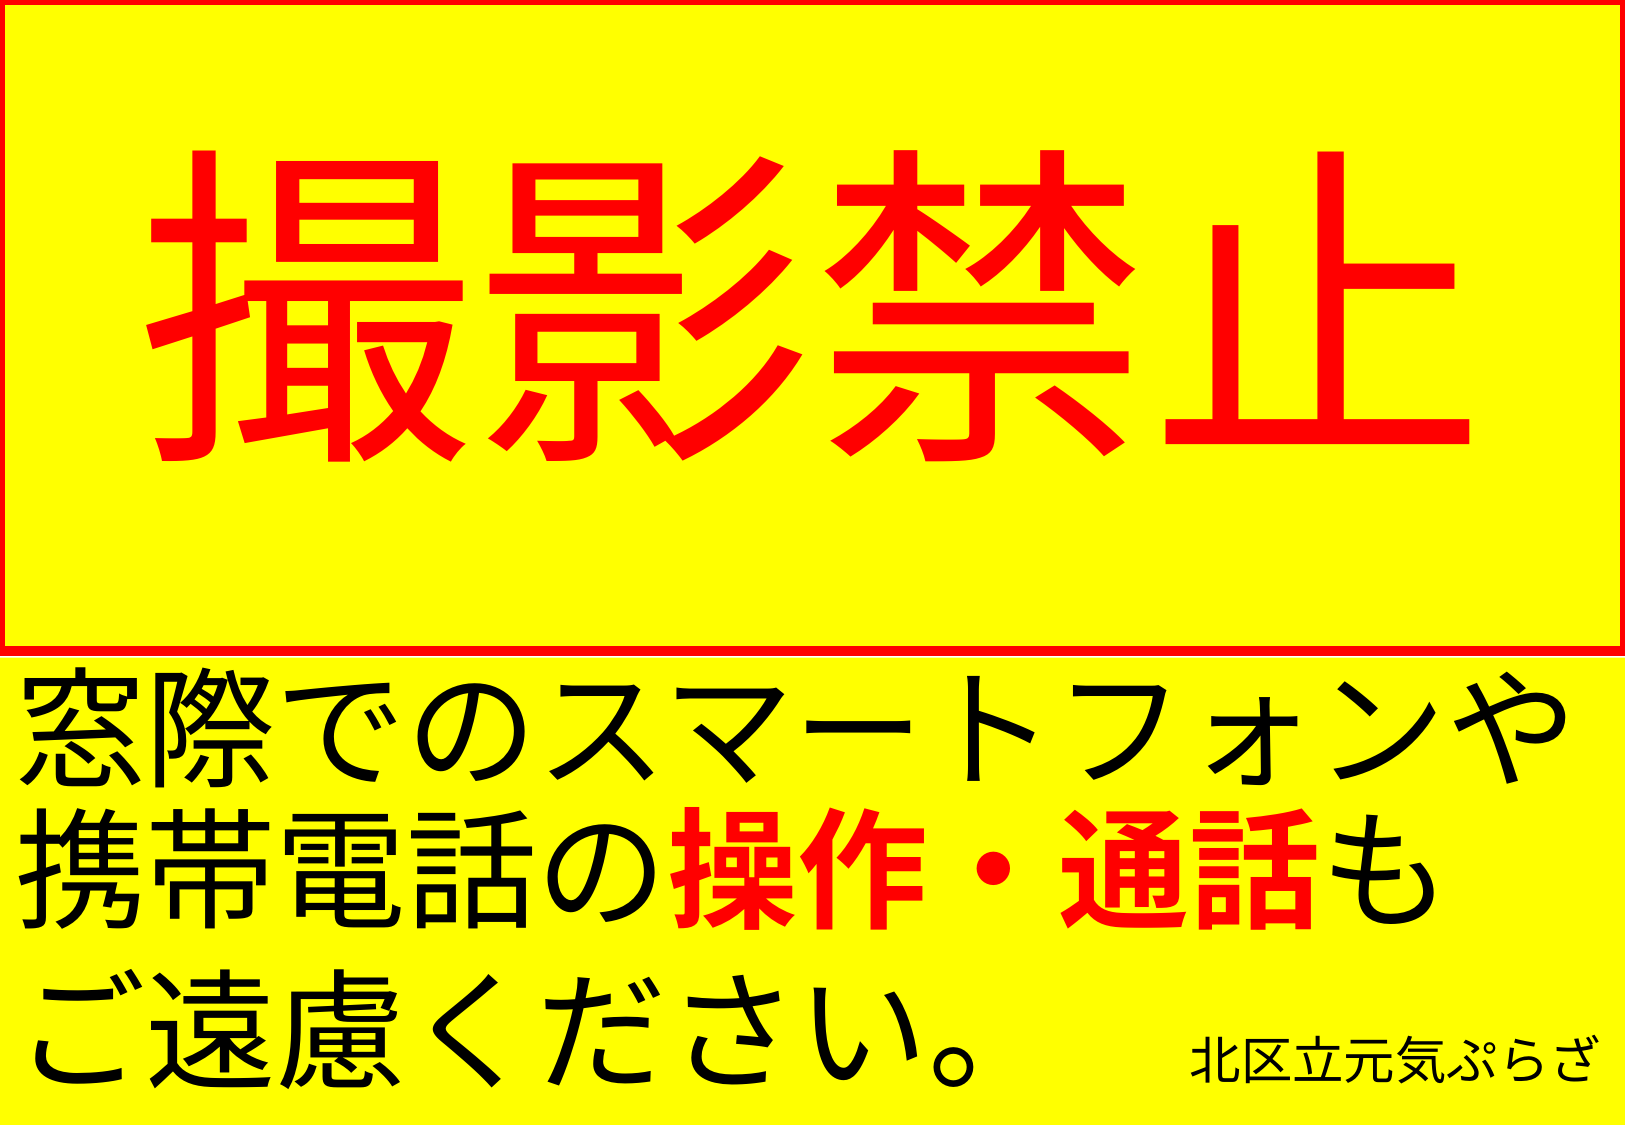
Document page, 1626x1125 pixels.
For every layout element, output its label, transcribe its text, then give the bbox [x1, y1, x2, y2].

list 窓際でのスマートフォンや携帯電話の操作・通話も ご遠慮ください。 北区立元気ぷらざ [0, 657, 1625, 1125]
title 撮影禁止 [0, 0, 1625, 652]
